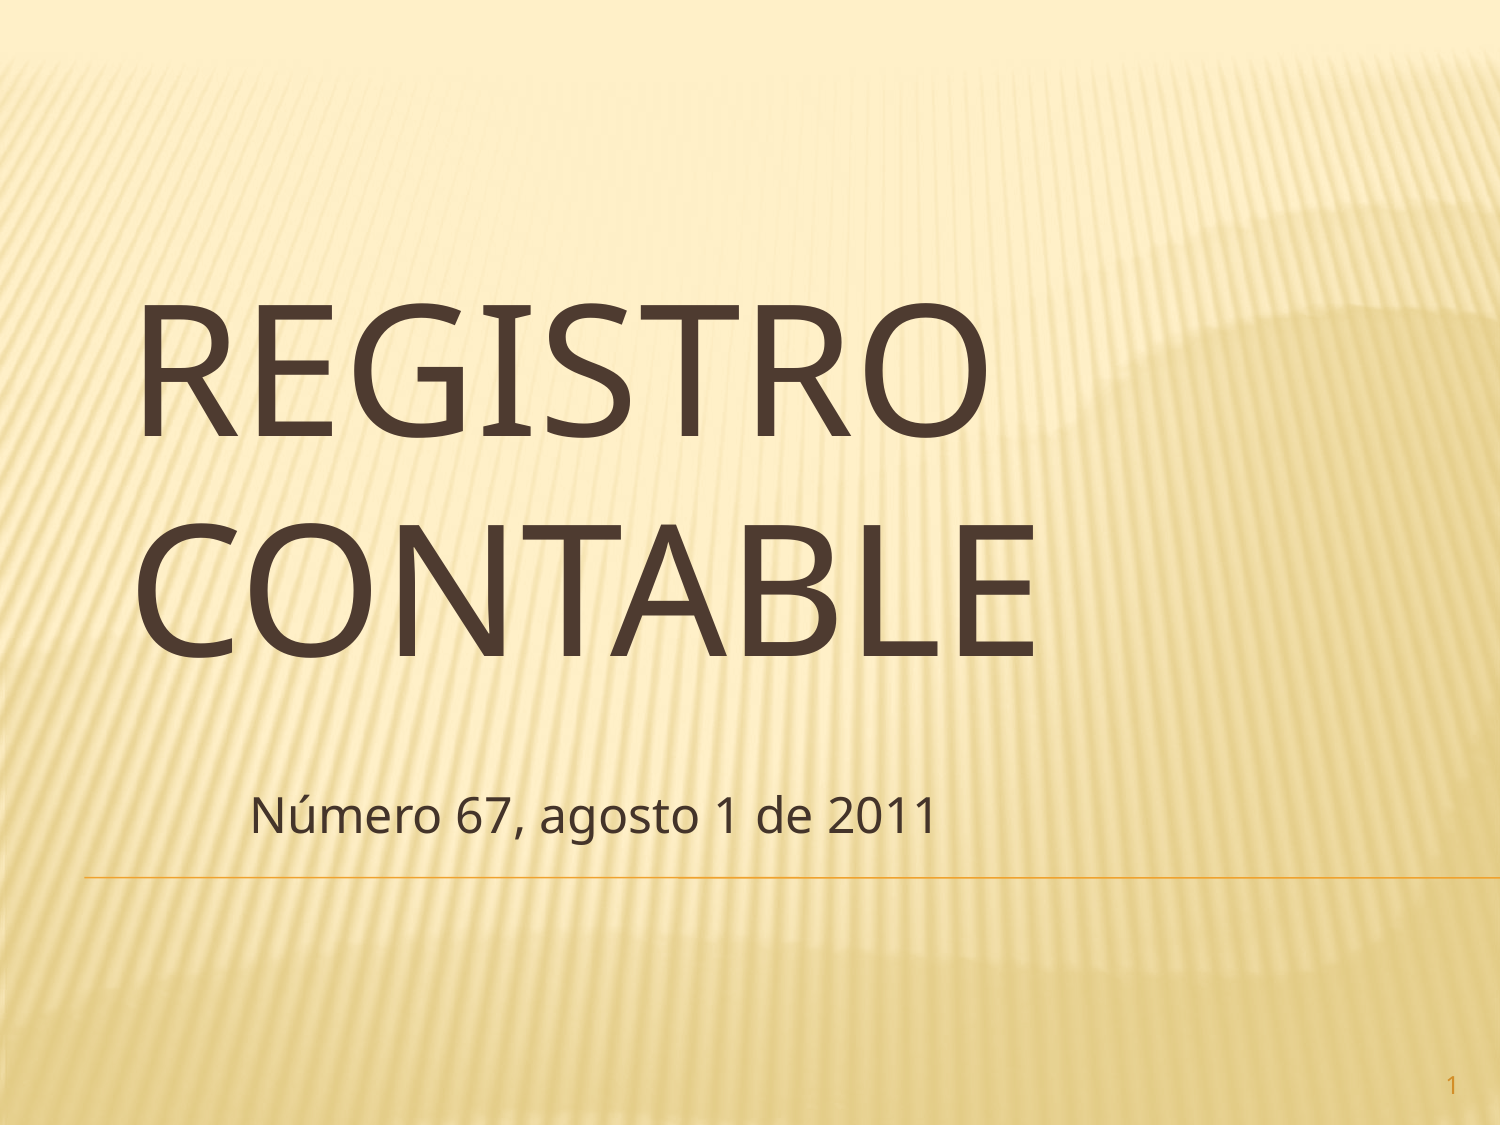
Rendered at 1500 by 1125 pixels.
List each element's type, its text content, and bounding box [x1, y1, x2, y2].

slide_number 1 [1350, 1061, 1475, 1103]
subtitle Número 67, agosto 1 de 2011 [234, 750, 1285, 851]
title Registro contable [112, 246, 1388, 704]
